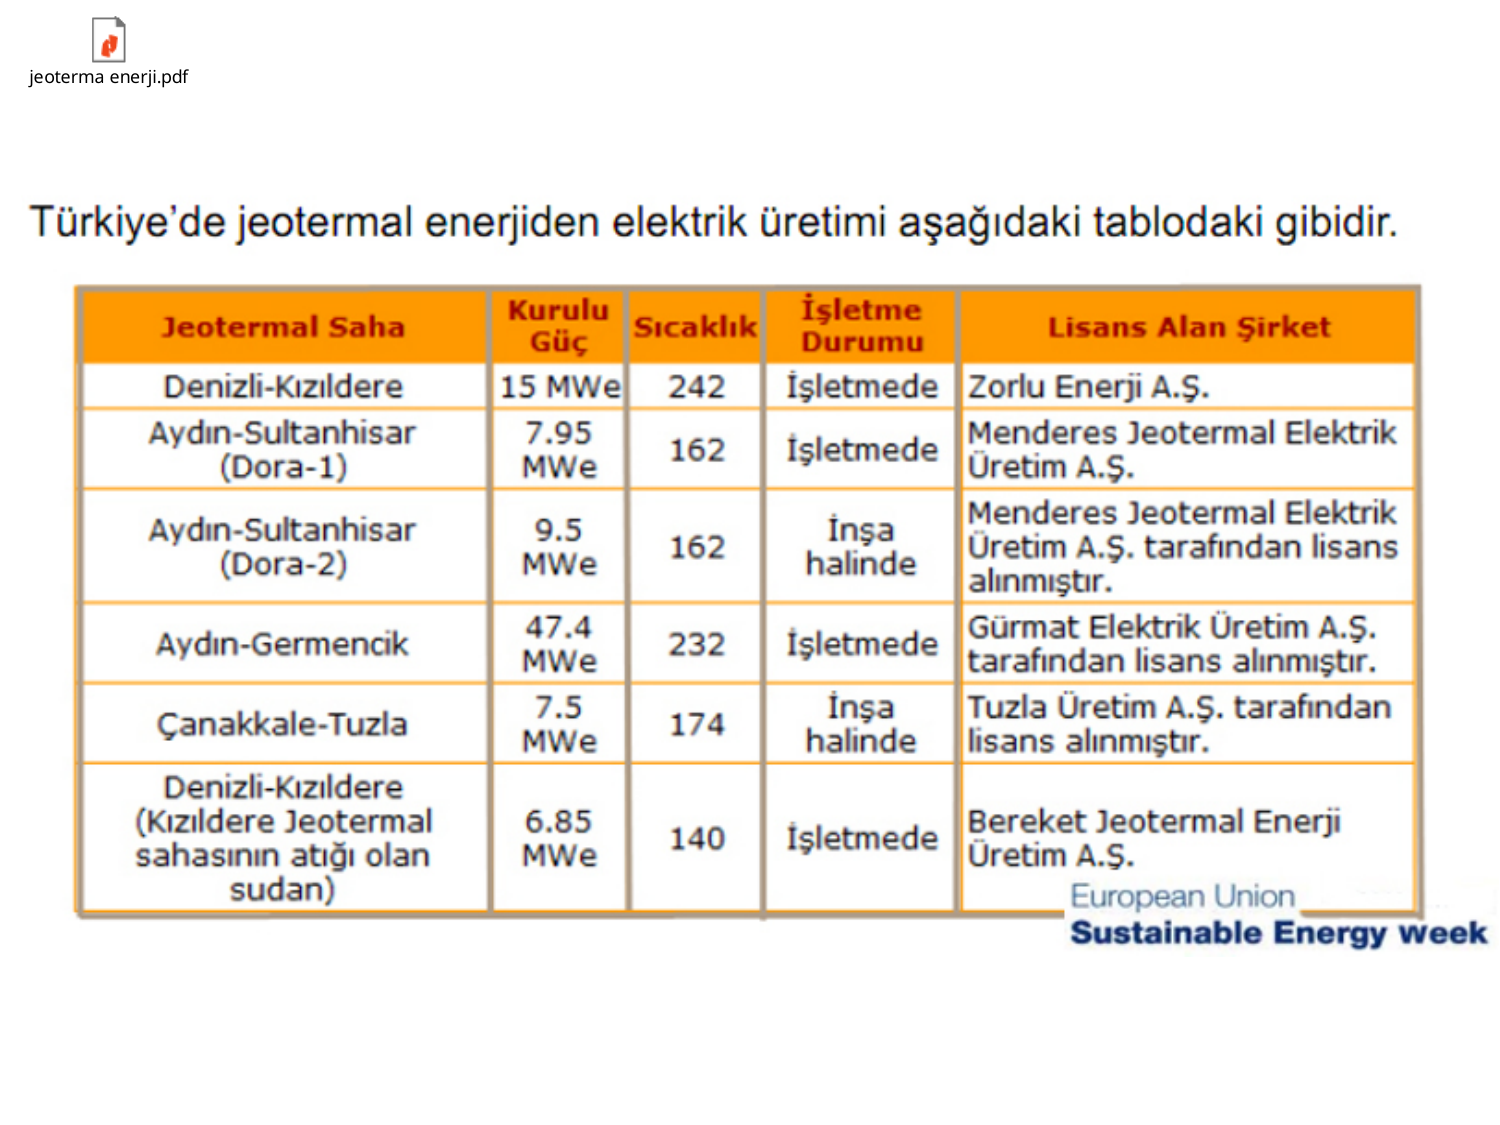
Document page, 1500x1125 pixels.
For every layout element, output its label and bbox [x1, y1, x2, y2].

text_box [14, 14, 202, 95]
picture [21, 136, 1499, 957]
